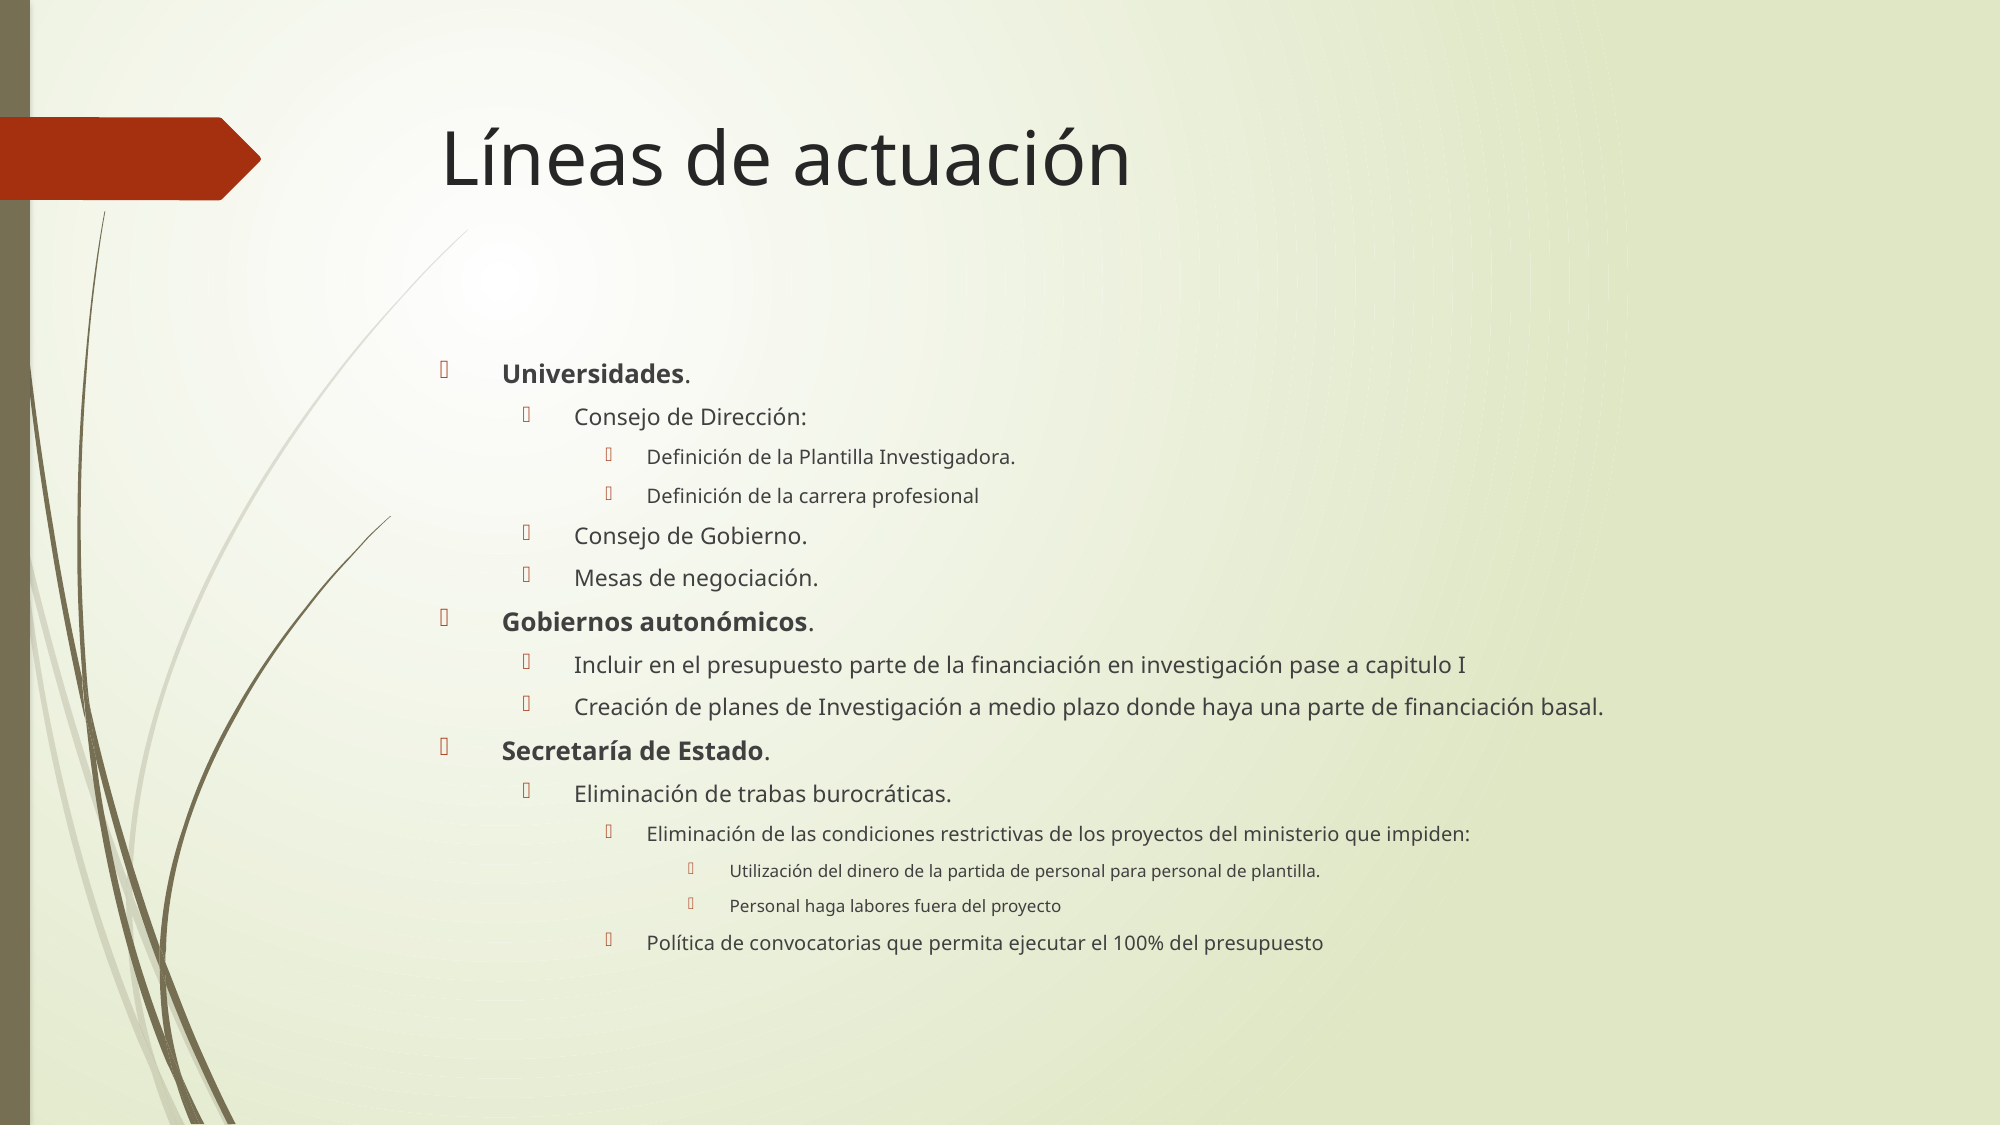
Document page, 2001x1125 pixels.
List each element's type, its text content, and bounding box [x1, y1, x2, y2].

list Universidades. Consejo de Dirección: Definición de la Plantilla Investigadora. Definición de la carrera profesional Consejo de Gobierno. Mesas de negociación. Gobiernos autonómicos. Incluir en el presupuesto parte de la financiación en investigación pase a capitulo I Creación de planes de Investigación a medio plazo donde haya una parte de financiación basal. Secretaría de Estado. Eliminación de trabas burocráticas. Eliminación de las condiciones restrictivas de los proyectos del ministerio que impiden: Utilización del dinero de la partida de personal para personal de plantilla. Personal haga labores fuera del proyecto Política de convocatorias que permita ejecutar el 100% del presupuesto [424, 350, 1888, 970]
title Líneas de actuación [425, 102, 1888, 313]
